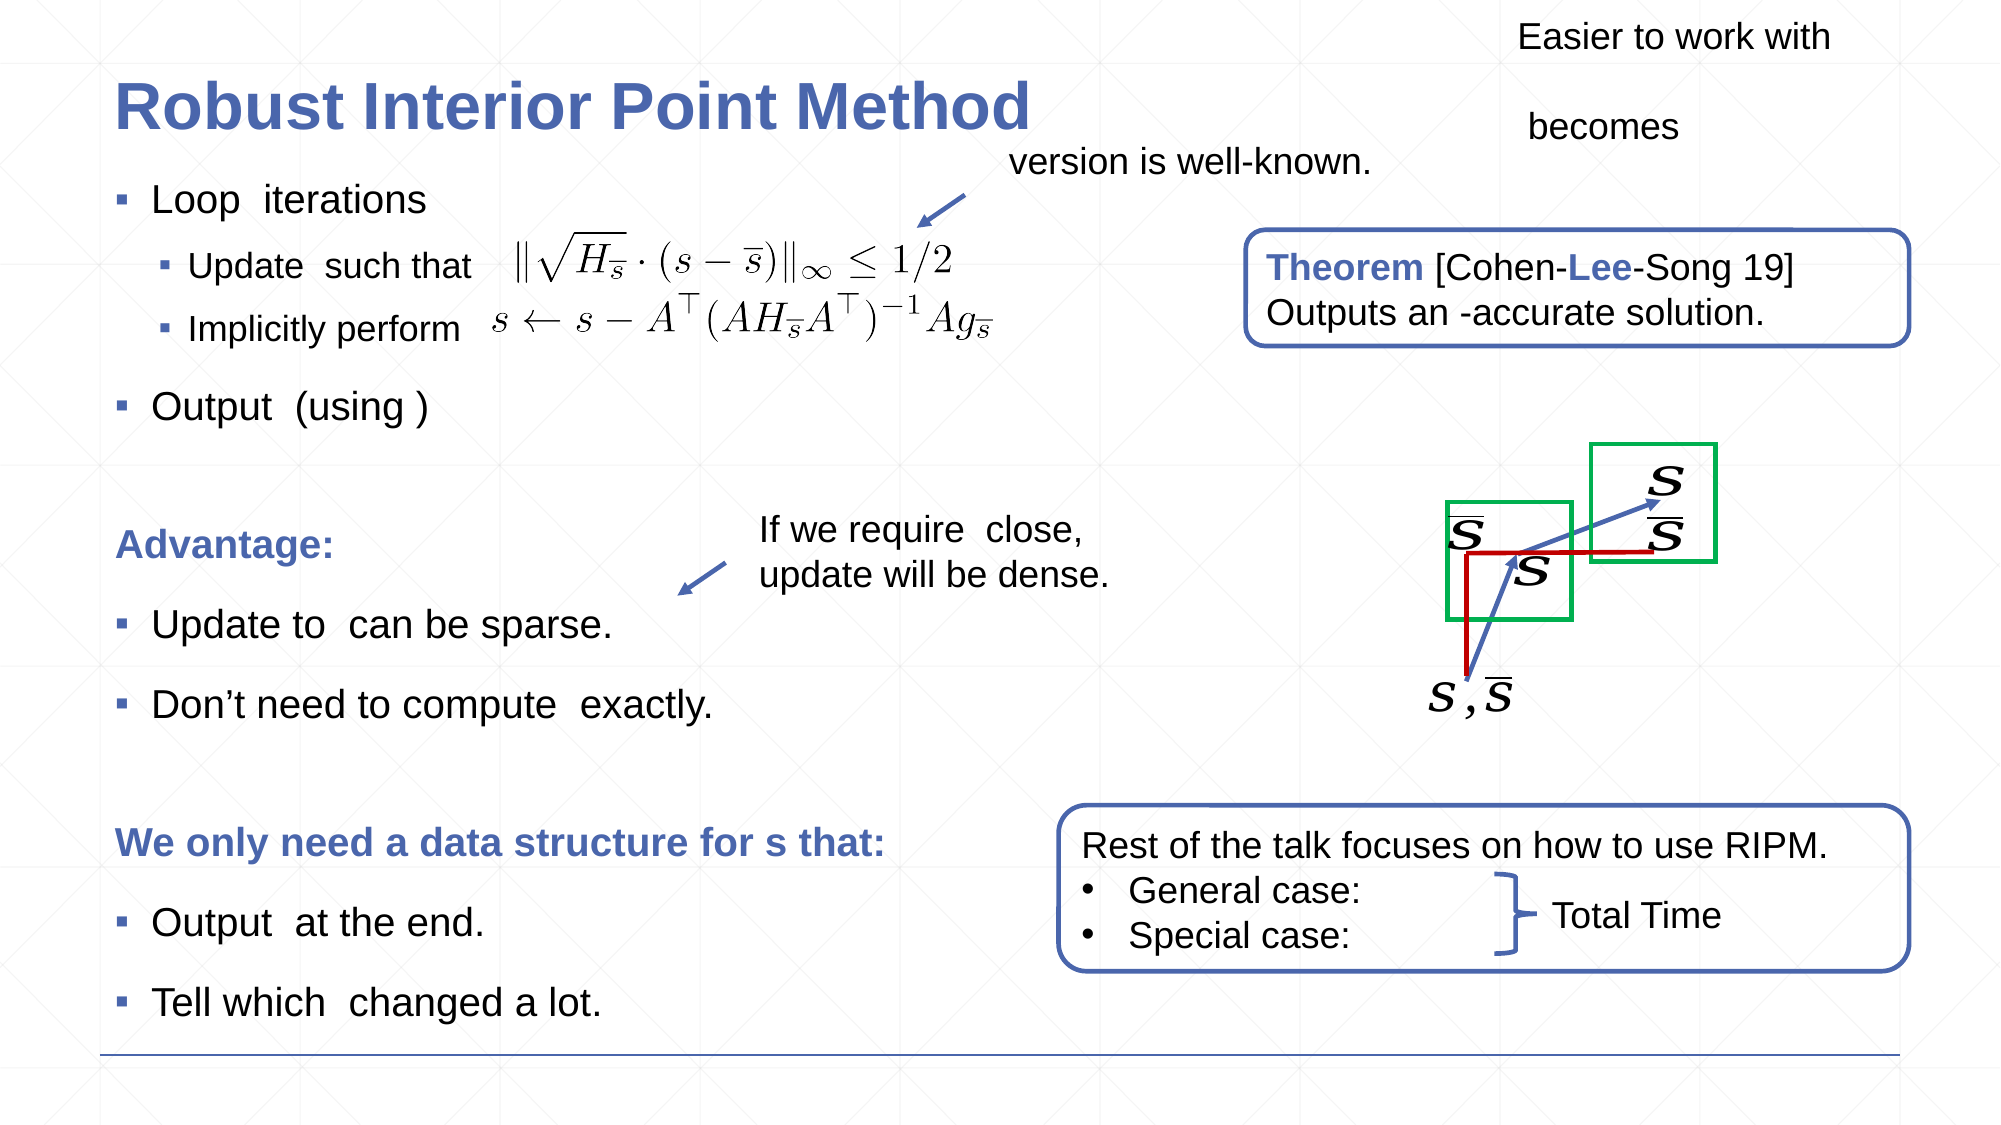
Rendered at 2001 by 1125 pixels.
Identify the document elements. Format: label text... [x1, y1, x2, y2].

title Robust Interior Point Method [99, 52, 1900, 152]
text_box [1466, 554, 1517, 682]
text_box [1517, 555, 1573, 620]
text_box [677, 497, 1177, 604]
text_box [1590, 443, 1716, 562]
picture [517, 232, 951, 283]
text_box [1058, 805, 1910, 973]
text_box [1446, 501, 1517, 620]
picture [492, 293, 993, 342]
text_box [1517, 500, 1661, 555]
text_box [916, 129, 1416, 236]
